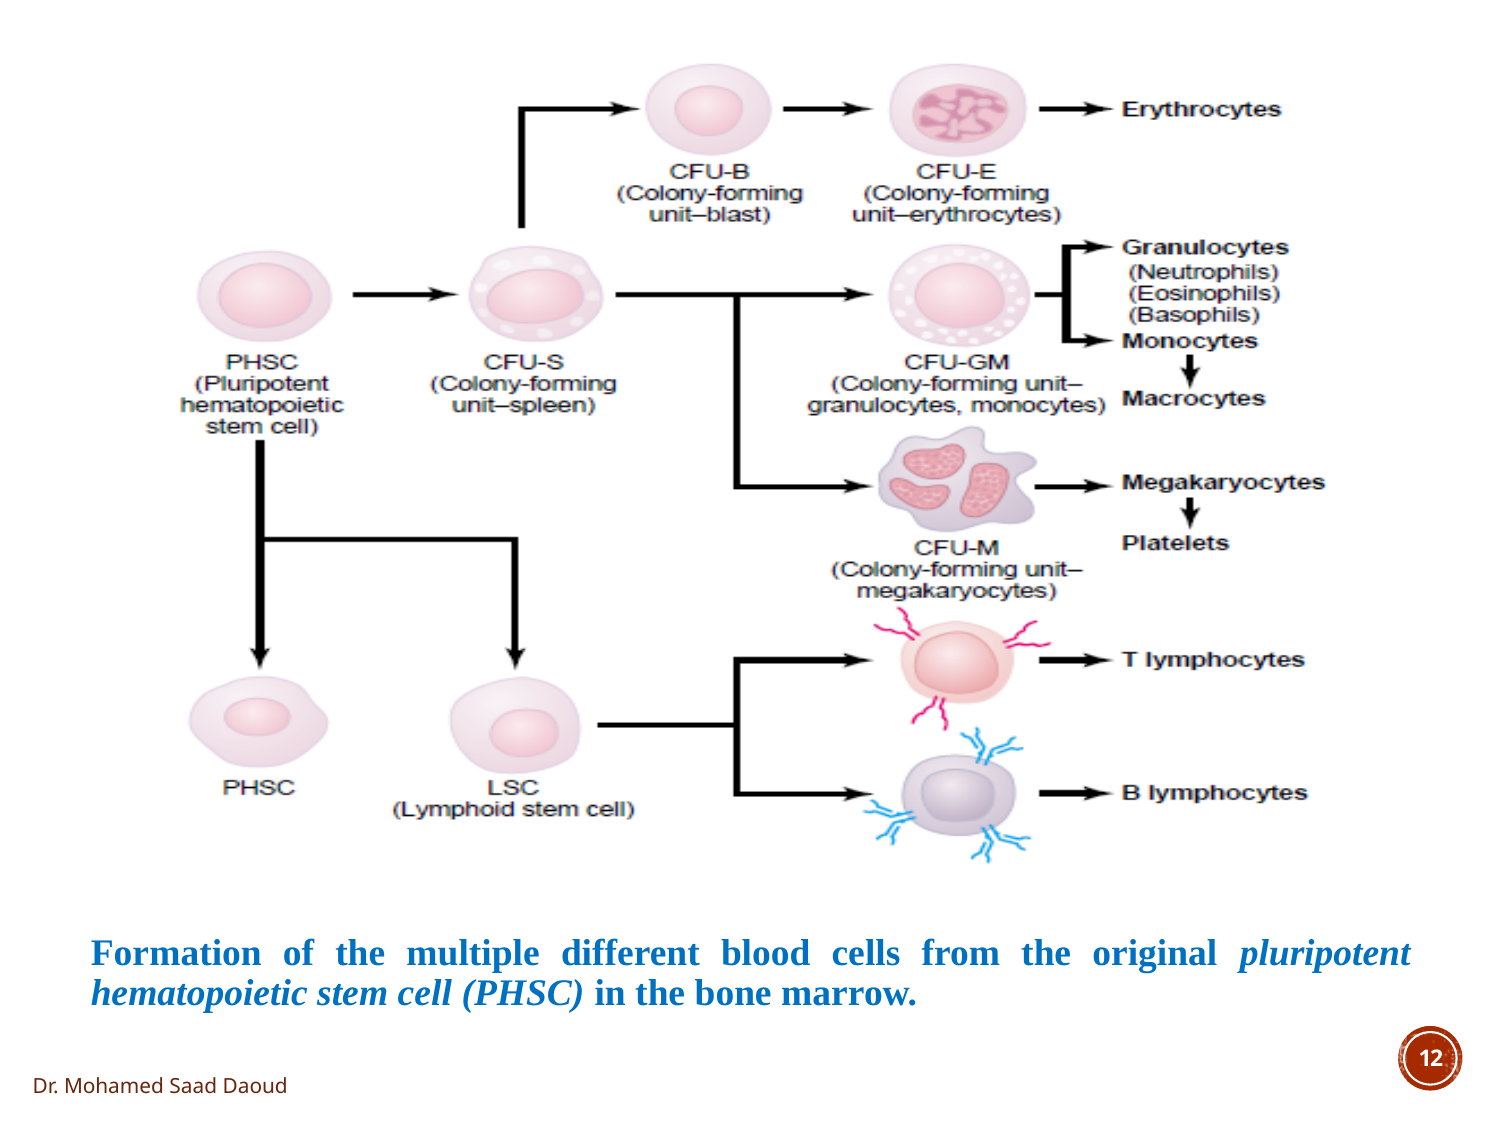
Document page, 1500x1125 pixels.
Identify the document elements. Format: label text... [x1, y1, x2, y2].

slide_number 12 [1391, 1028, 1471, 1089]
title Formation of the multiple different blood cells from the original pluripotent hematopoietic stem cell (PHSC) in the bone marrow. [75, 914, 1426, 1033]
footer Dr. Mohamed Saad Daoud [17, 1055, 797, 1116]
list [163, 54, 1365, 877]
